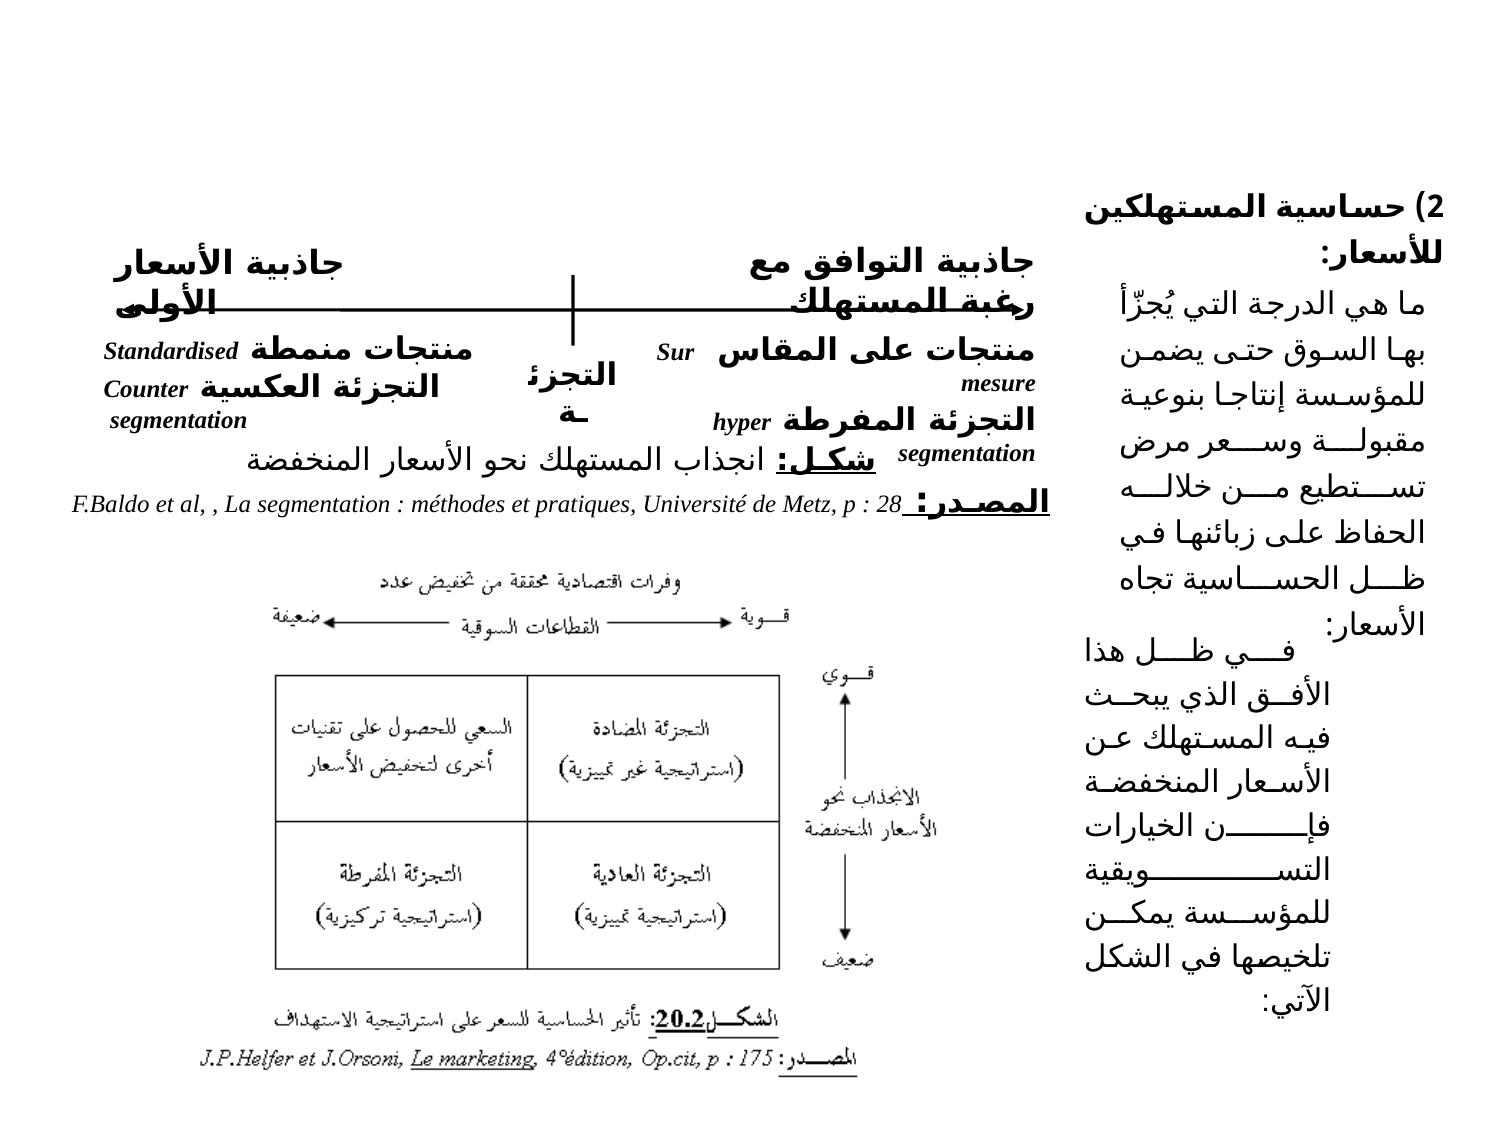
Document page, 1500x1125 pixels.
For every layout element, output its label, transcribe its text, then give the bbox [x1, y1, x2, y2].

text_box 2) حساسية المستهلكين للأسعار: [1068, 170, 1459, 277]
text_box ما هي الدرجة التي يُجزّأ بها السوق حتى يضمن للمؤسسة إنتاجا بنوعية مقبولة وسعر مرض تستطيع من خلاله الحفاظ على زبائنها في ظل الحساسية تجاه الأسعار: [1104, 267, 1441, 649]
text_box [88, 231, 1052, 416]
text_box في ظل هذا الأفق الذي يبحث فيه المستهلك عن الأسعار المنخفضة فإن الخيارات التسويقية للمؤسسة يمكن تلخيصها في الشكل الآتي: [1068, 616, 1347, 1026]
picture [194, 562, 940, 1084]
text_box شكـل: انجذاب المستهلك نحو الأسعار المنخفضة المصـدر: F.Baldo et al, , La segmentation : méthodes et pratiques, Université de Metz, p : 28 [53, 431, 1069, 527]
